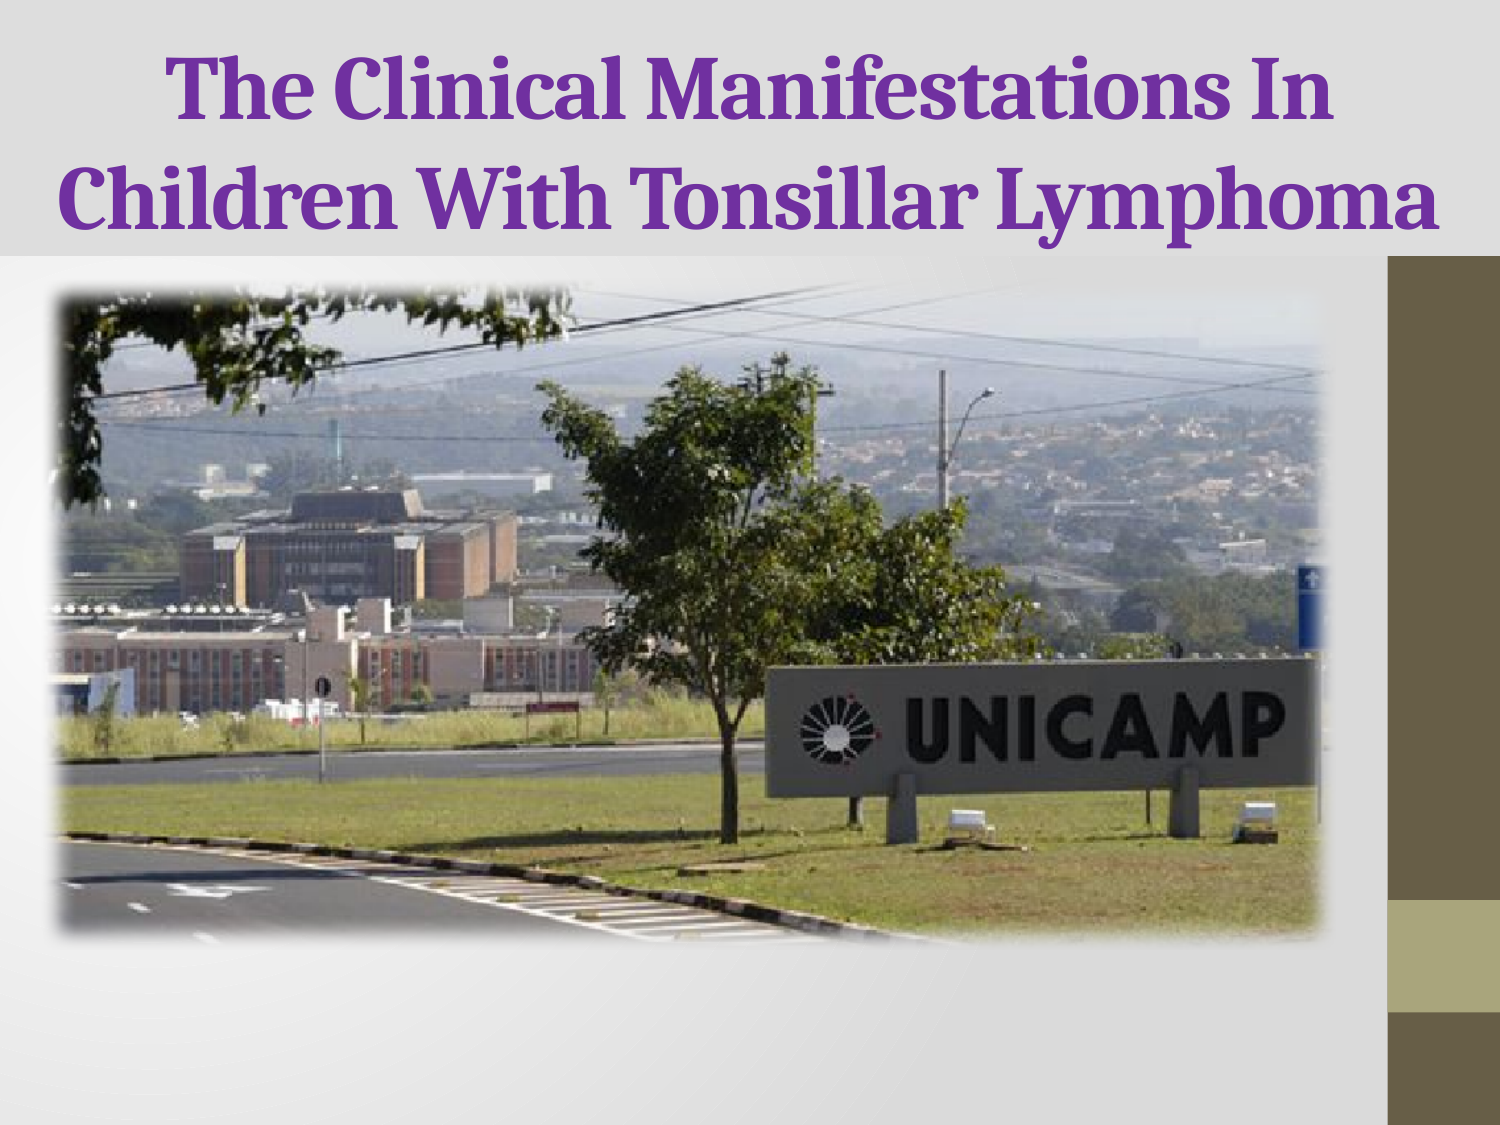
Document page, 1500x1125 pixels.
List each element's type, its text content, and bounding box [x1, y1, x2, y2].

title The Clinical Manifestations In Children With Tonsillar Lymphoma [0, 0, 1500, 256]
picture [40, 278, 1337, 951]
